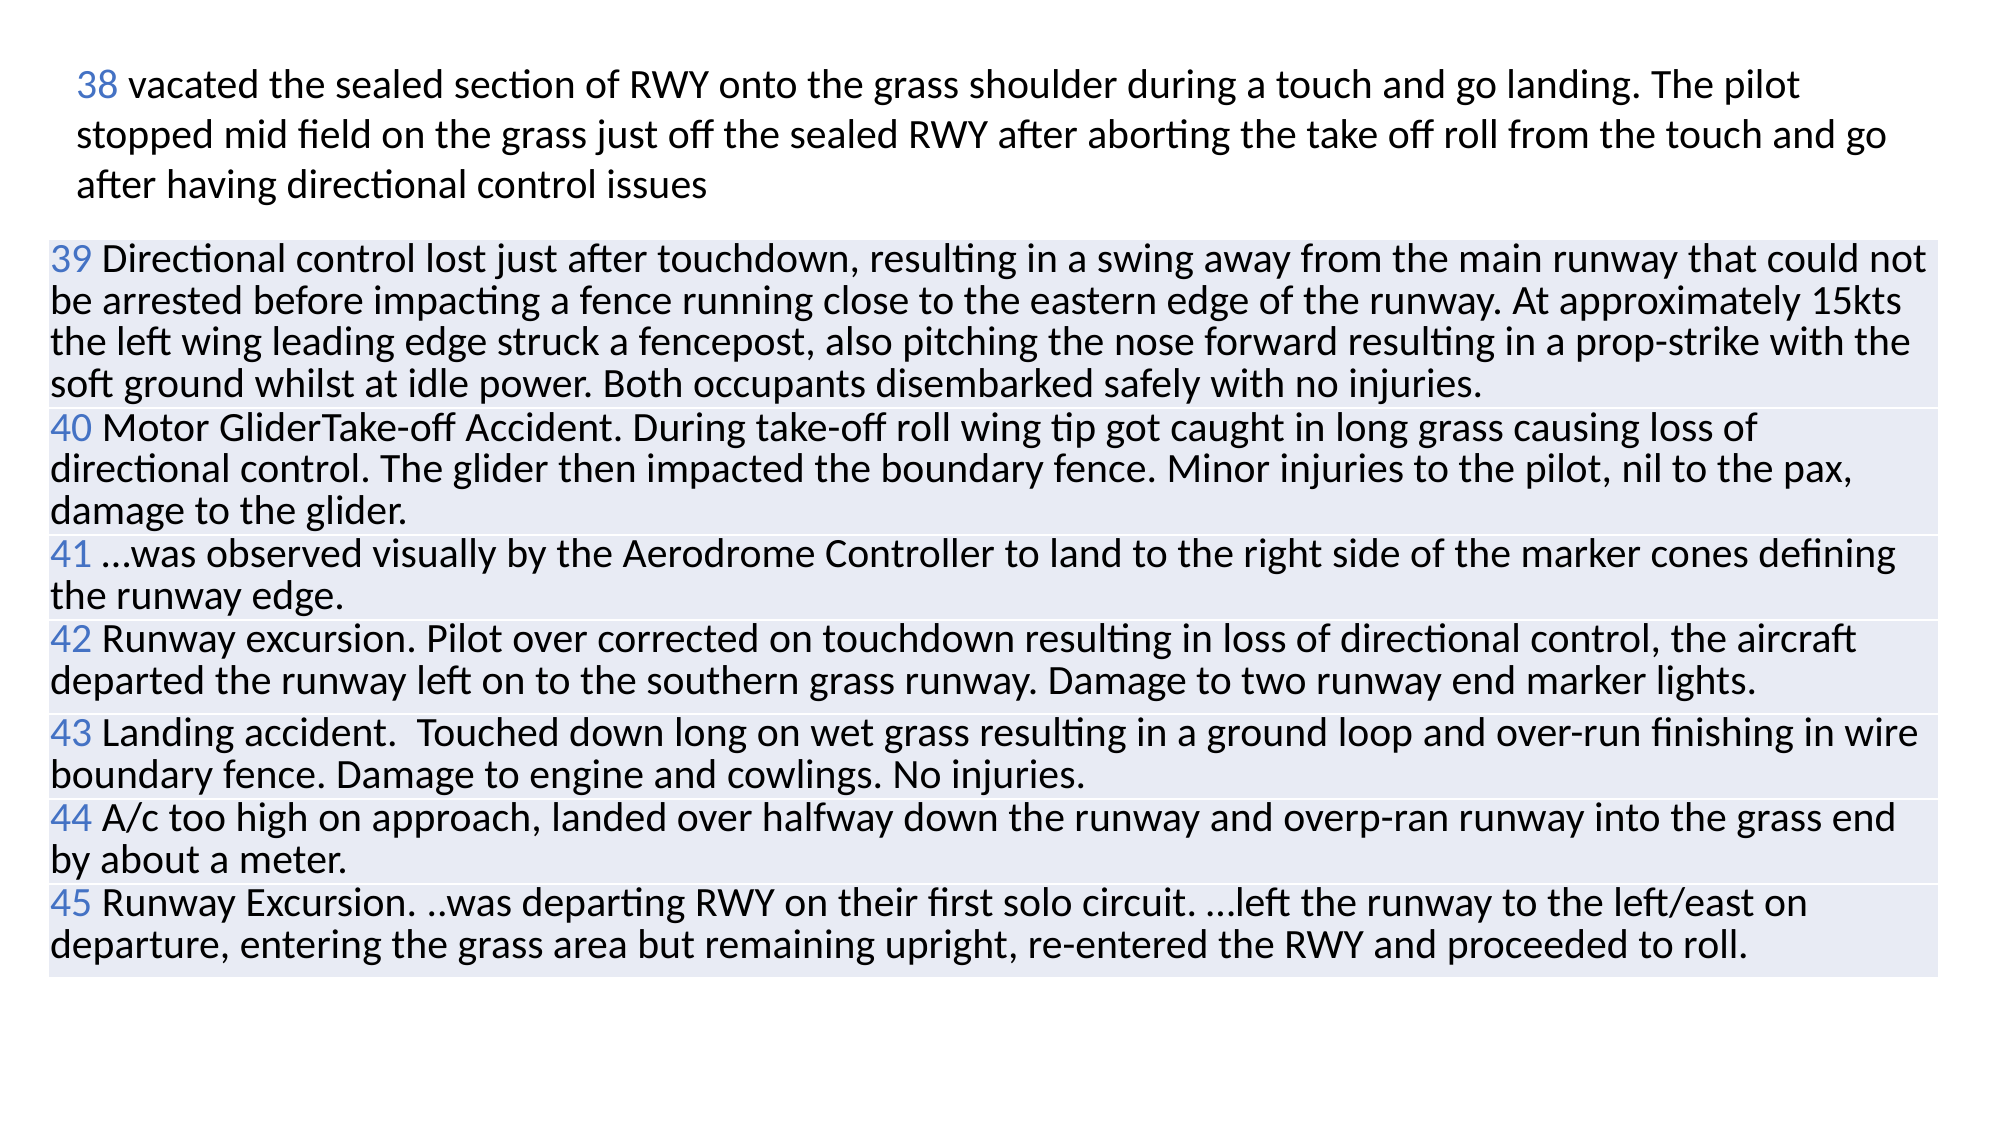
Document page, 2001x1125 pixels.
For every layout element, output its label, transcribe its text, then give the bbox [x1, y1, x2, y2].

table_cell 41 …was observed visually by the Aerodrome Controller to land to the right side of the marker cones defining the runway edge. [49, 536, 1938, 619]
table_header 39 Directional control lost just after touchdown, resulting in a swing away from the main runway that could not be arrested before impacting a fence running close to the eastern edge of the runway. At approximately 15kts the left wing leading edge struck a fencepost, also pitching the nose forward resulting in a prop-strike with the soft ground whilst at idle power. Both occupants disembarked safely with no injuries. [49, 240, 1938, 407]
table_cell 43 Landing accident. Touched down long on wet grass resulting in a ground loop and over-run finishing in wire boundary fence. Damage to engine and cowlings. No injuries. [49, 715, 1938, 798]
text_box 38 vacated the sealed section of RWY onto the grass shoulder during a touch and go landing. The pilot stopped mid field on the grass just off the sealed RWY after aborting the take off roll from the touch and go after having directional control issues [61, 49, 1928, 215]
table_cell 45 Runway Excursion. ..was departing RWY on their first solo circuit. …left the runway to the left/east on departure, entering the grass area but remaining upright, re-entered the RWY and proceeded to roll. [49, 885, 1938, 977]
table_cell 42 Runway excursion. Pilot over corrected on touchdown resulting in loss of directional control, the aircraft departed the runway left on to the southern grass runway. Damage to two runway end marker lights. [49, 621, 1938, 713]
table_cell 40 Motor GliderTake-off Accident. During take-off roll wing tip got caught in long grass causing loss of directional control. The glider then impacted the boundary fence. Minor injuries to the pilot, nil to the pax, damage to the glider. [49, 409, 1938, 534]
table_cell 44 A/c too high on approach, landed over halfway down the runway and overp-ran runway into the grass end by about a meter. [49, 800, 1938, 883]
